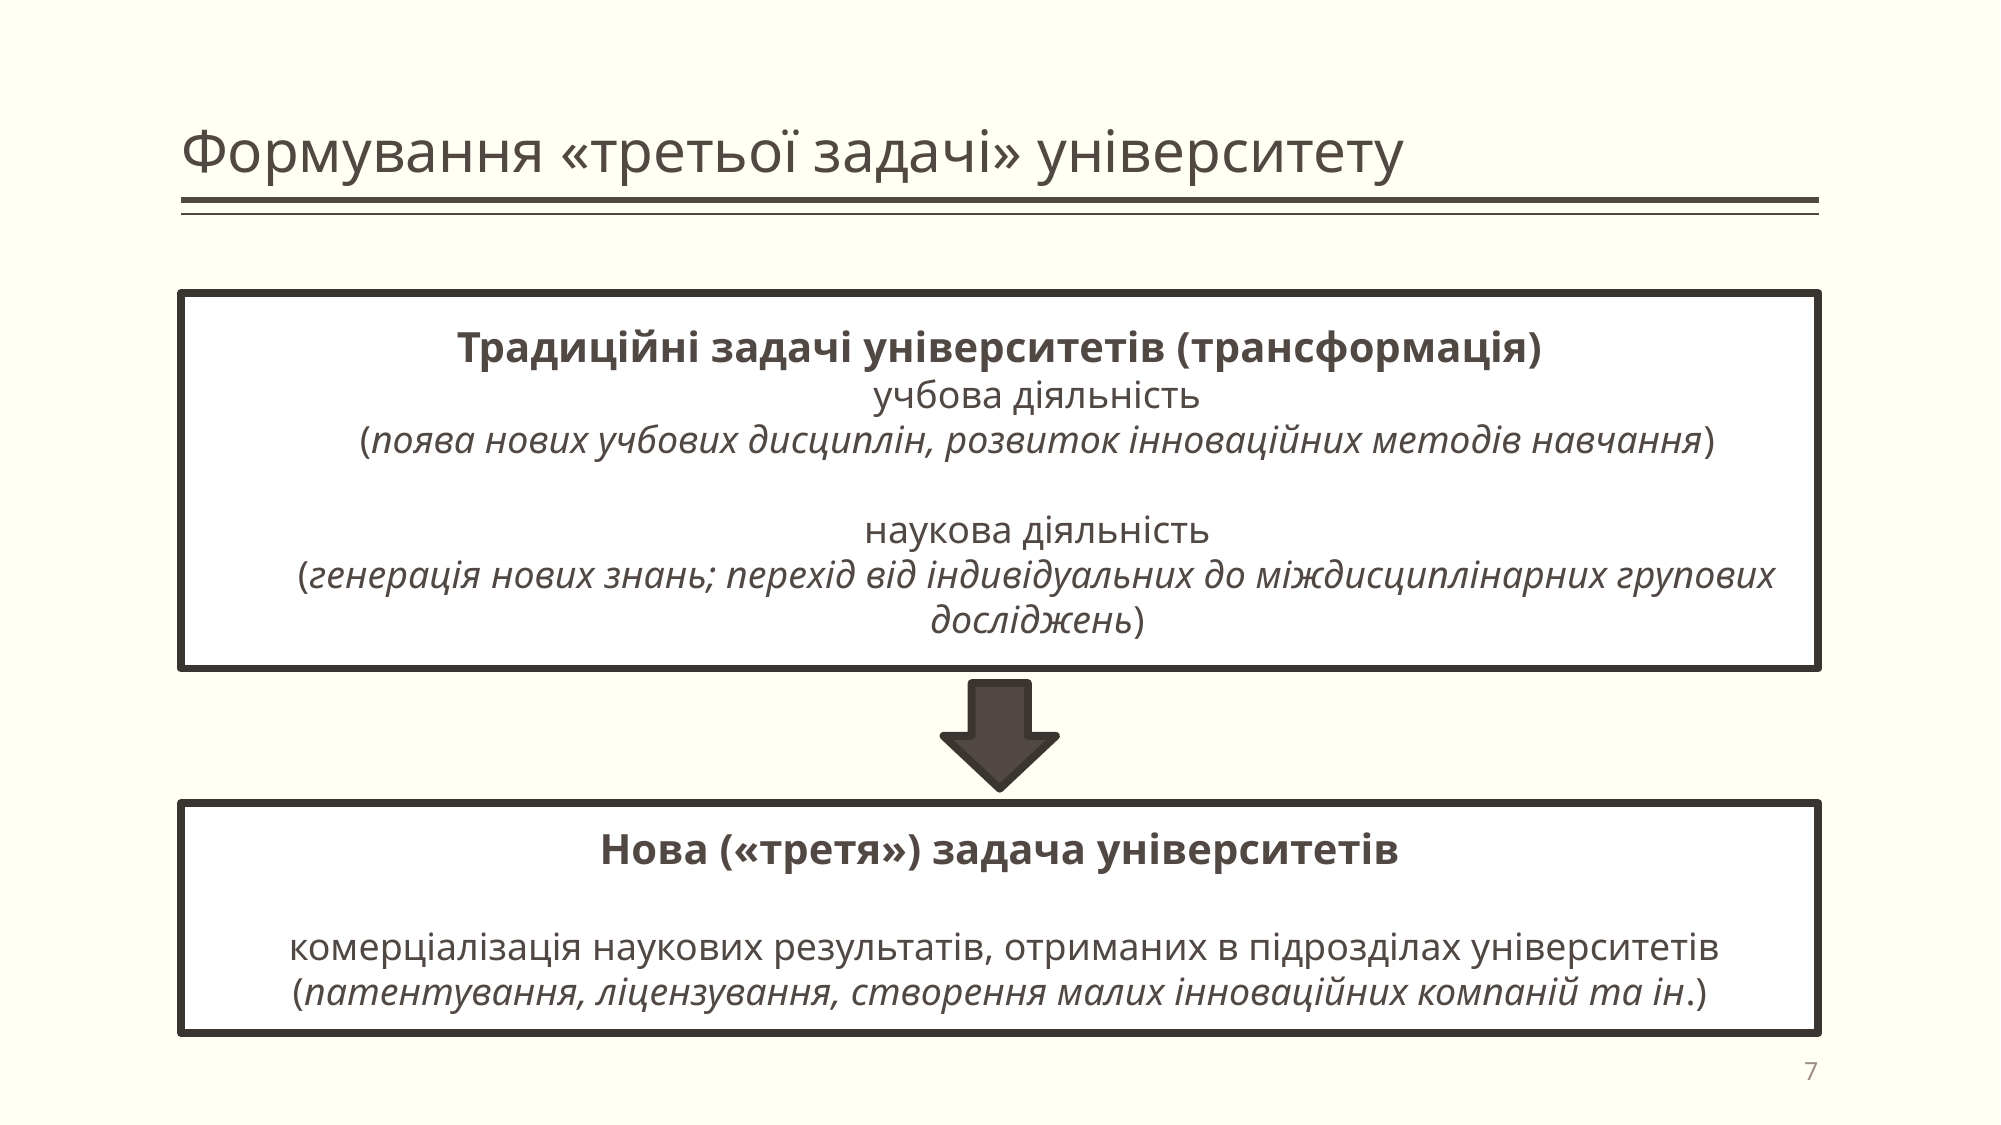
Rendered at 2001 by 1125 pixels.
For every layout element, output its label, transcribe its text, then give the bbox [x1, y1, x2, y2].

slide_number 7 [1518, 1042, 1819, 1103]
text_box Нова («третя») задача університетів комерціалізація наукових результатів, отриманих в підрозділах університетів (патентування, ліцензування, створення малих інноваційних компаній та ін.) [177, 799, 1822, 1037]
title Формування «третьої задачі» університету [180, 12, 1819, 193]
text_box [939, 679, 1060, 793]
text_box Традиційні задачі університетів (трансформація) учбова діяльність (поява нових учбових дисциплін, розвиток інноваційних методів навчання) наукова діяльність (генерація нових знань; перехід від індивідуальних до міждисциплінарних групових досліджень) [177, 289, 1822, 672]
